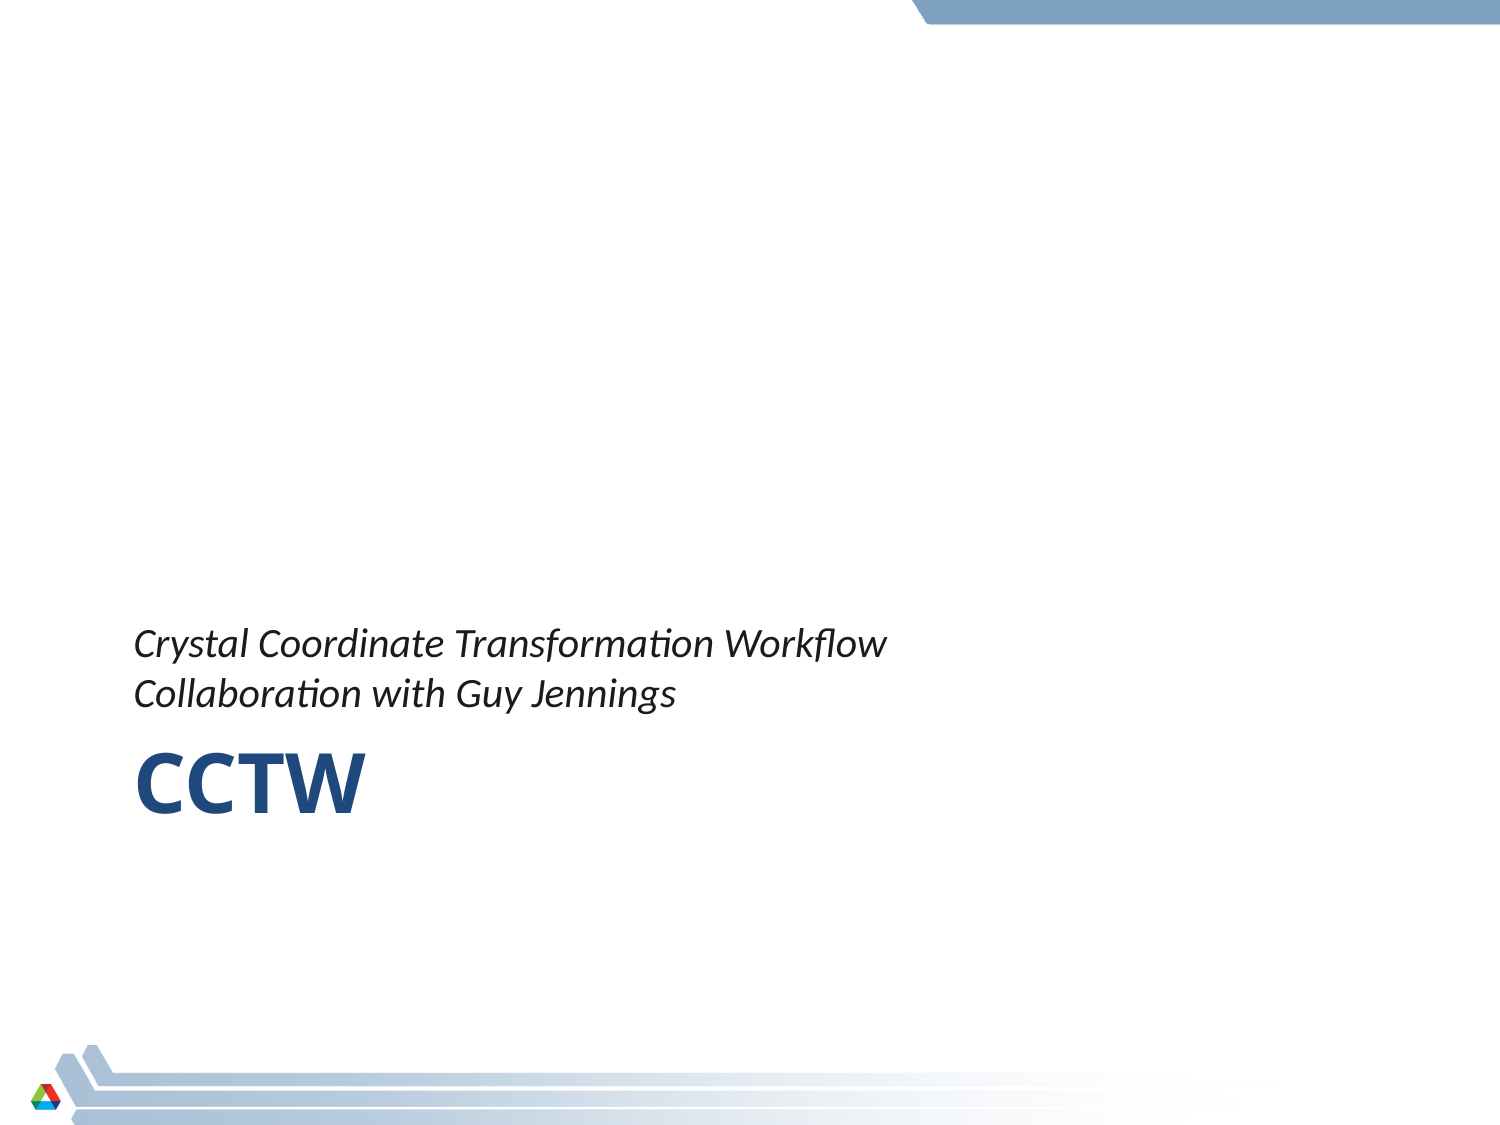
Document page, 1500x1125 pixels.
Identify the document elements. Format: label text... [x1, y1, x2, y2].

picture [0, 0, 1500, 26]
list Crystal Coordinate Transformation Workflow Collaboration with Guy Jennings [118, 476, 1394, 724]
picture [0, 1037, 1500, 1125]
title CCTW [118, 724, 1394, 947]
